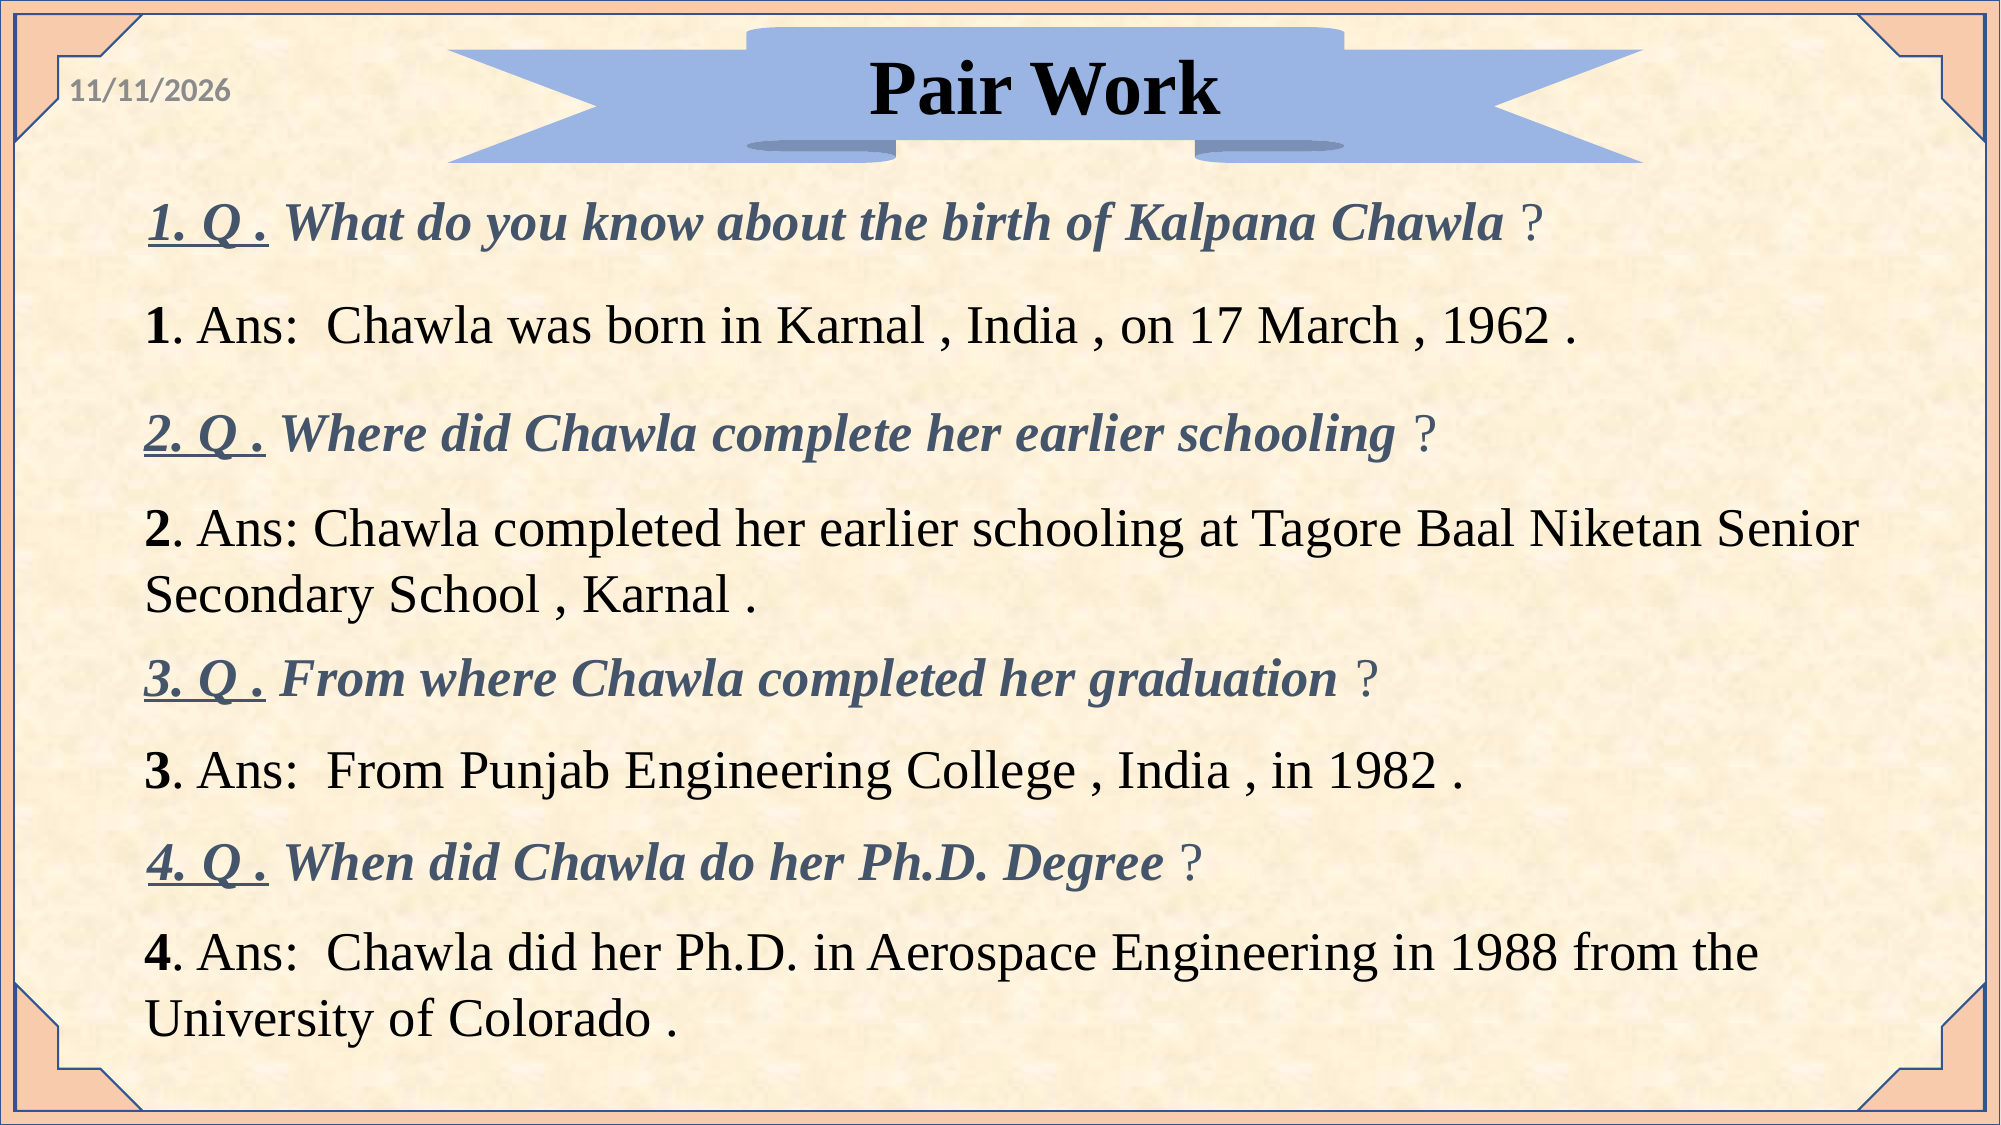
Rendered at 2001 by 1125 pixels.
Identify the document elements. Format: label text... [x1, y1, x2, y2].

text_box 3. Q . From where Chawla completed her graduation ? [129, 634, 1899, 715]
text_box 2. Ans: Chawla completed her earlier schooling at Tagore Baal Niketan Senior Secondary School , Karnal . [129, 484, 1899, 625]
slide_number 09-Nov-19 [53, 57, 264, 118]
text_box 3. Ans: From Punjab Engineering College , India , in 1982 . [129, 726, 1899, 807]
text_box 4. Ans: Chawla did her Ph.D. in Aerospace Engineering in 1988 from the University of Colorado . [129, 908, 1899, 1066]
text_box Pair Work [447, 27, 1644, 163]
picture [15, 15, 1985, 1110]
text_box 2. Q . Where did Chawla complete her earlier schooling ? [129, 388, 1899, 470]
text_box 1. Ans: Chawla was born in Karnal , India , on 17 March , 1962 . [129, 281, 1924, 378]
text_box 4. Q . When did Chawla do her Ph.D. Degree ? [132, 818, 1903, 899]
text_box 1. Q . What do you know about the birth of Kalpana Chawla ? [132, 178, 1903, 260]
